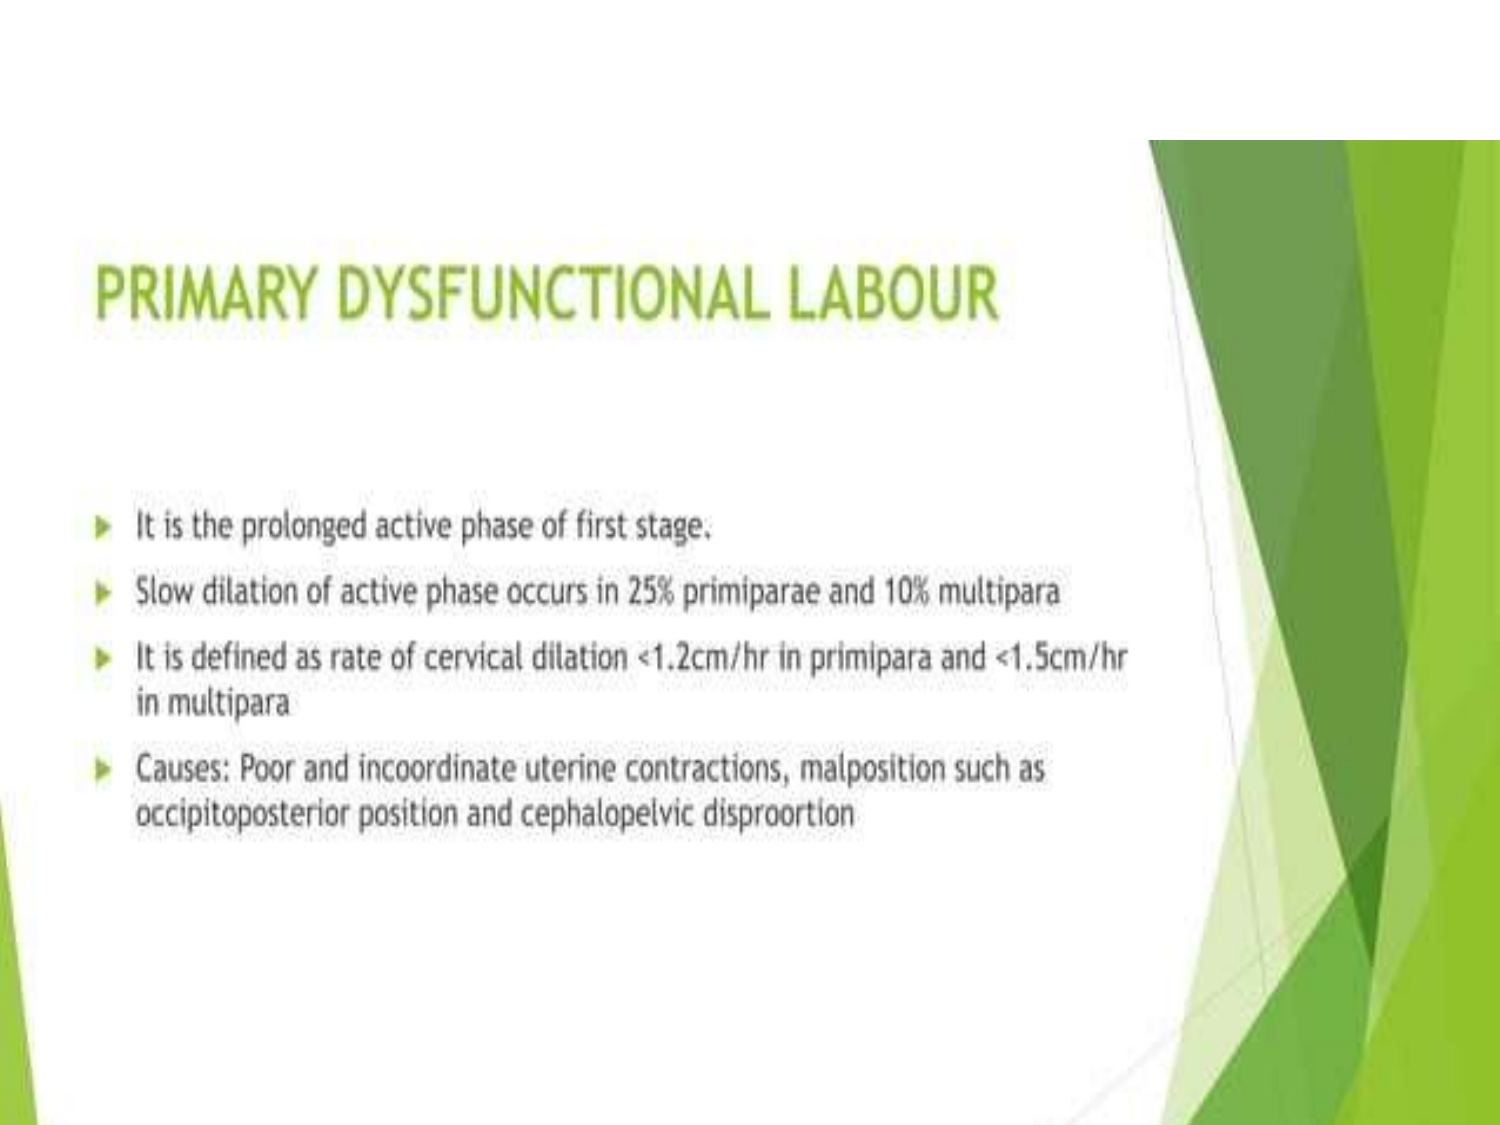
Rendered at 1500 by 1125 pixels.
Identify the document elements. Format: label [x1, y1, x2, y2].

picture [0, 139, 1500, 1125]
